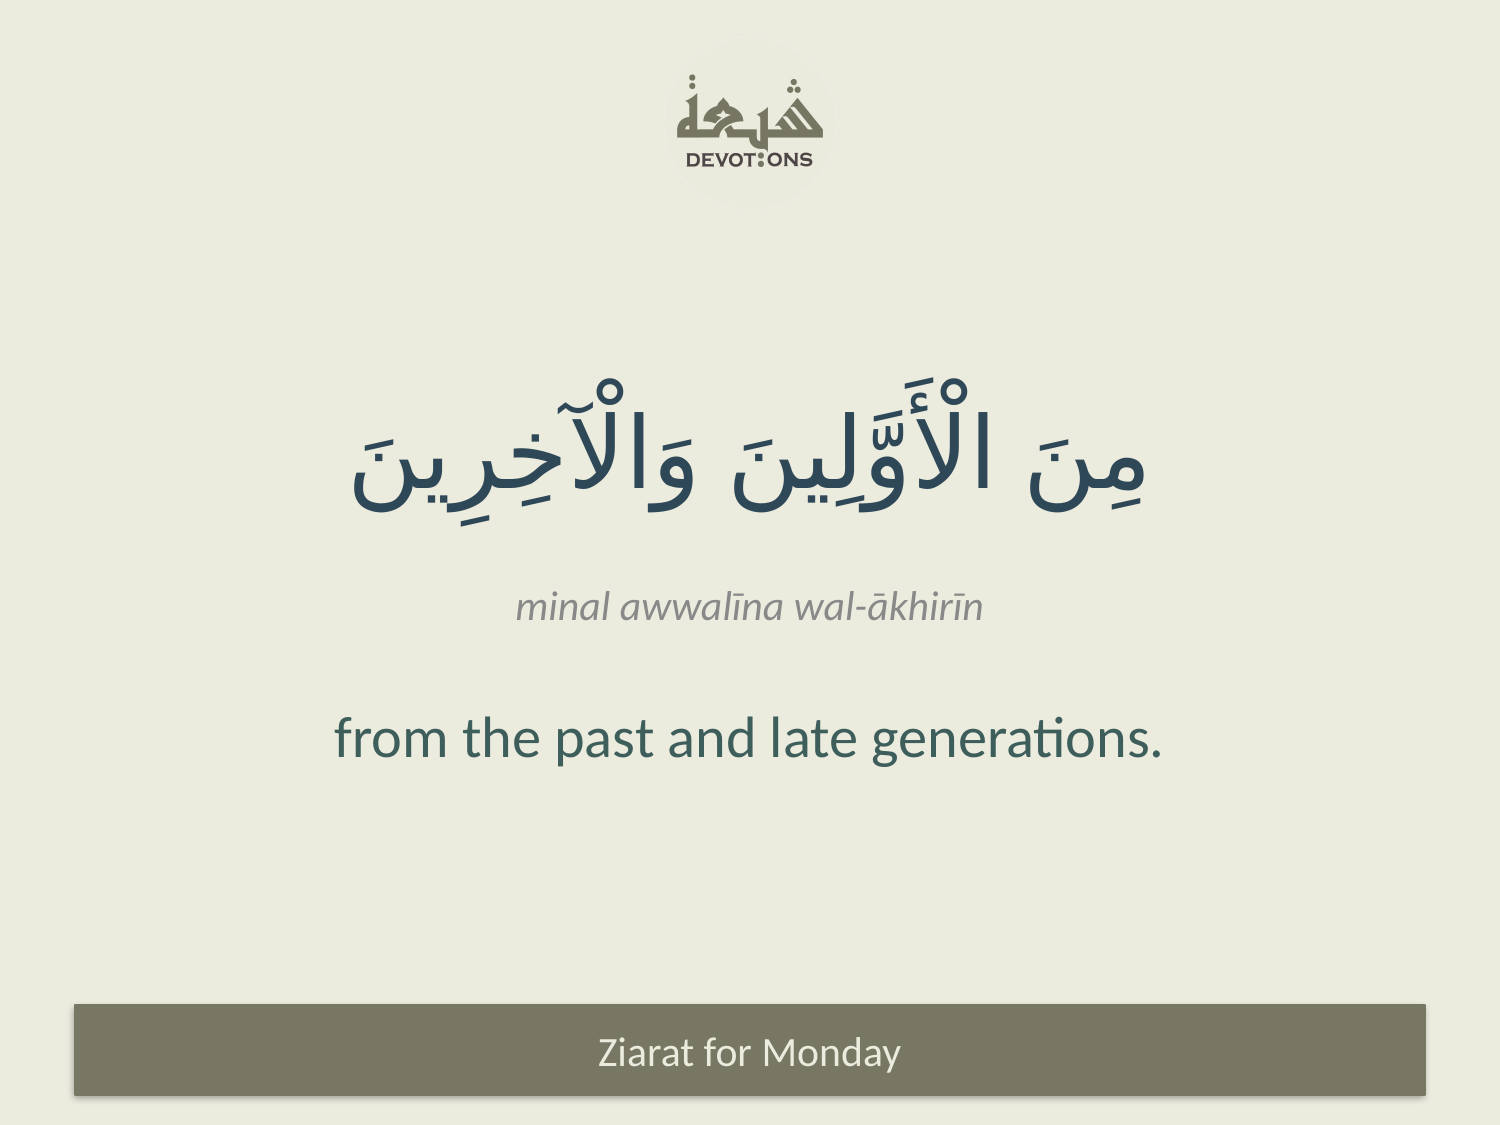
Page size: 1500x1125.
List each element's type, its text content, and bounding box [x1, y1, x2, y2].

text_box [74, 1004, 1426, 1096]
text_box مِنَ الْأَوَّلِينَ وَالْآخِرِينَ minal awwalīna wal-ākhirīn from the past and late generations. [74, 381, 1425, 776]
text_box Ziarat for Monday [583, 1017, 917, 1083]
picture [656, 29, 844, 218]
